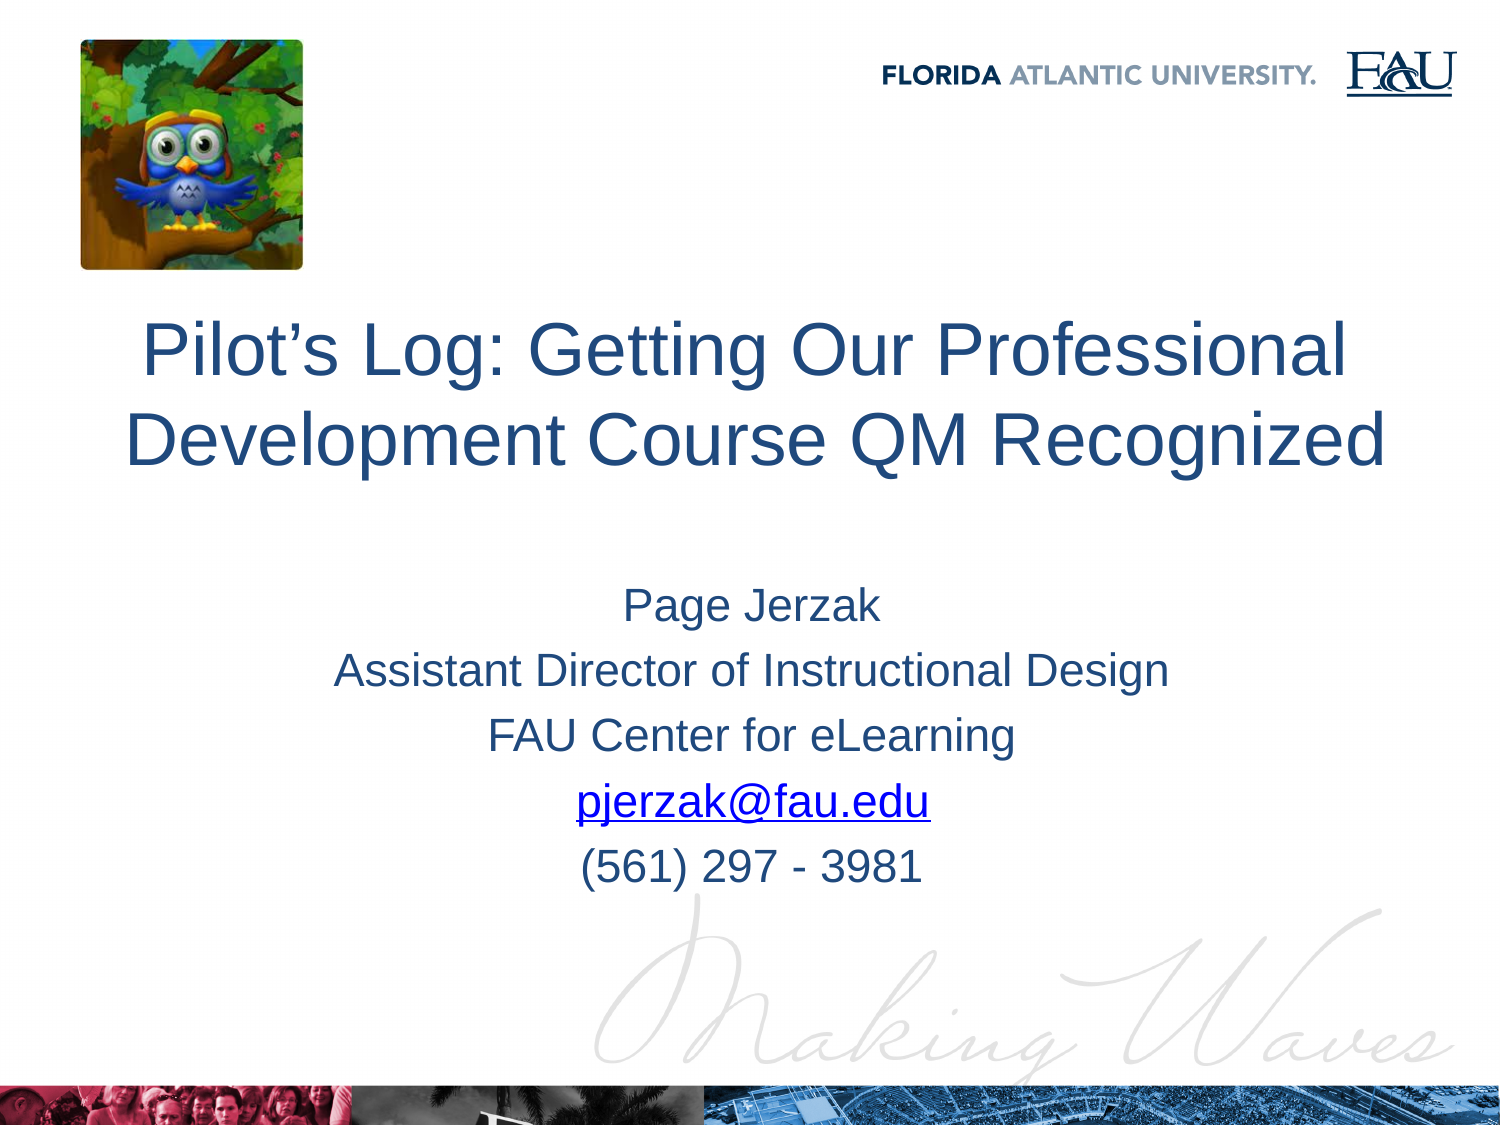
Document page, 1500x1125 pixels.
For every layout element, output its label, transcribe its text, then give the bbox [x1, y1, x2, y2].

title Pilot’s Log: Getting Our Professional Development Course QM Recognized [80, 293, 1432, 568]
subtitle Page Jerzak Assistant Director of Instructional Design FAU Center for eLearning pjerzak@fau.edu (561) 297 - 3981 [151, 567, 1352, 903]
picture [0, 0, 1500, 1125]
